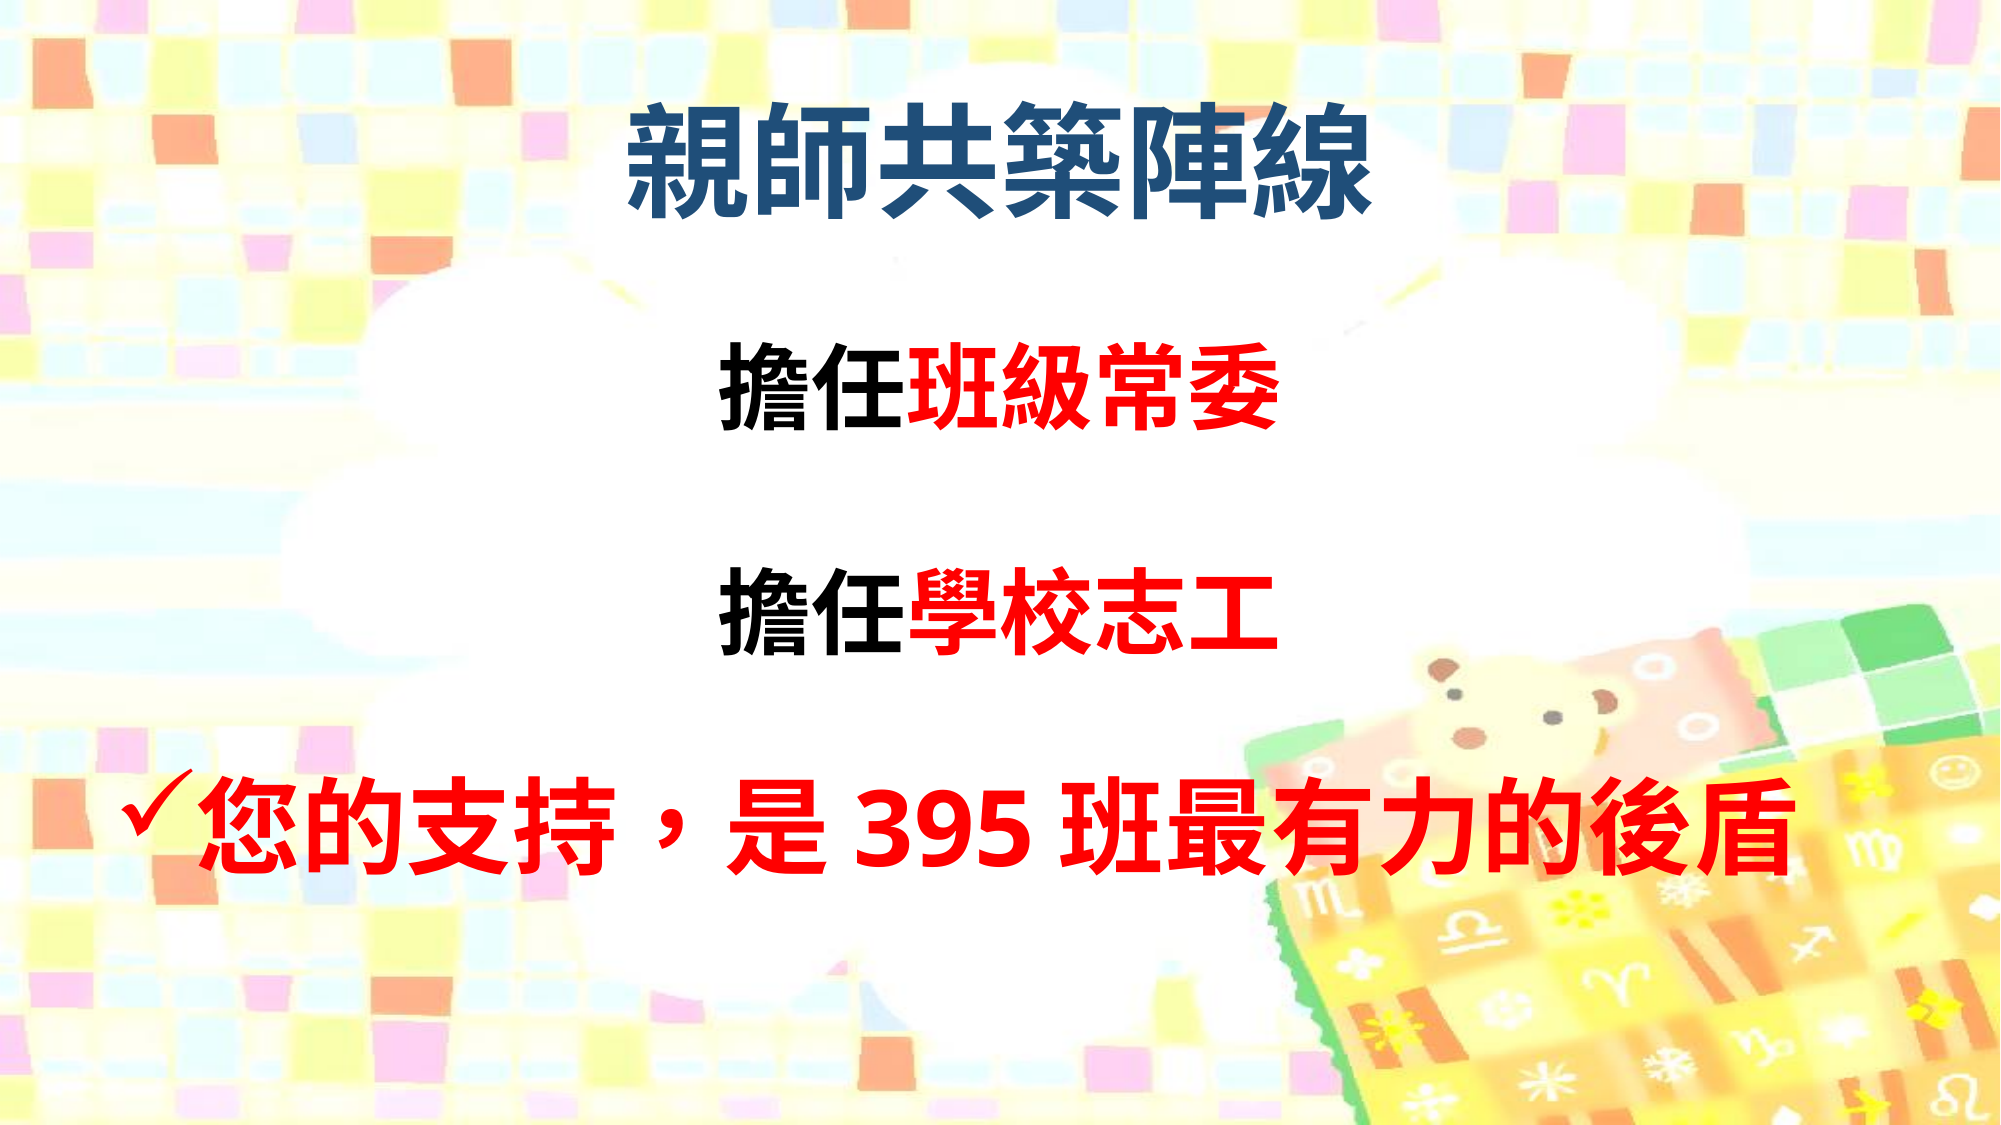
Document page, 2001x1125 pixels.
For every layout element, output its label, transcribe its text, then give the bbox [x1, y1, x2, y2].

title 親師共築陣線 [137, 59, 1863, 278]
picture [0, 0, 2001, 1125]
list 擔任班級常委 擔任學校志工 您的支持，是395班最有力的後盾 [98, 334, 1902, 984]
